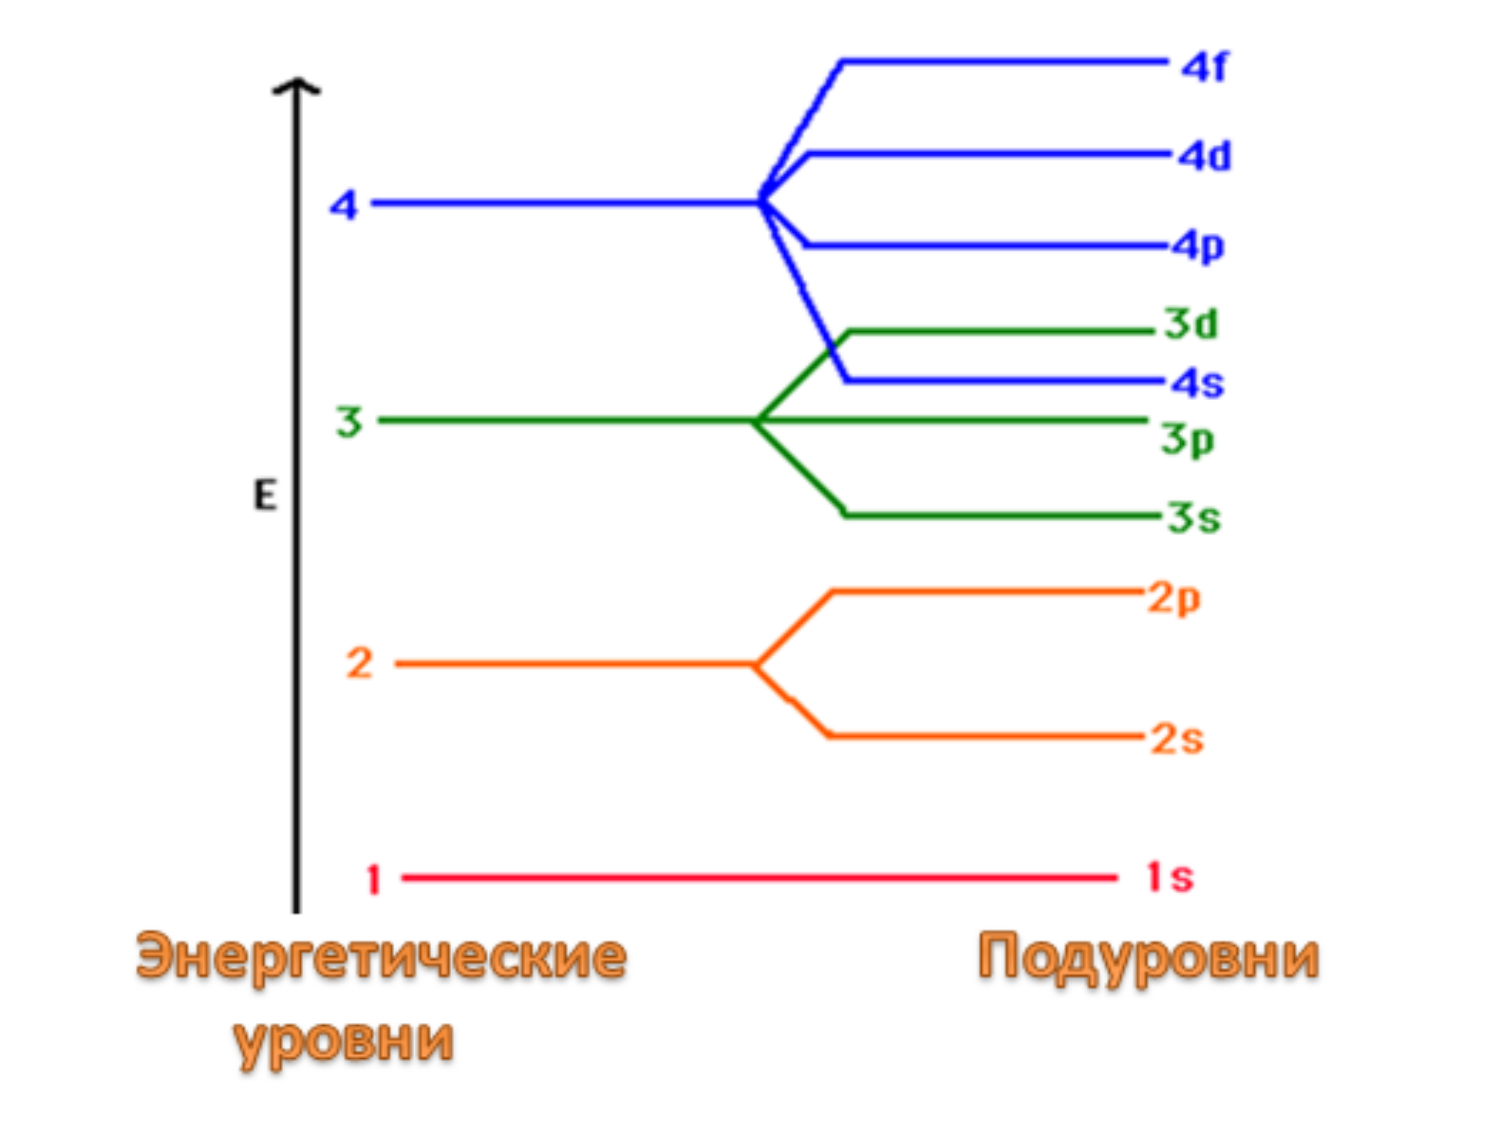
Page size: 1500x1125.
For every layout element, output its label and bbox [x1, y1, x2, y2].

picture [57, 31, 1443, 1091]
